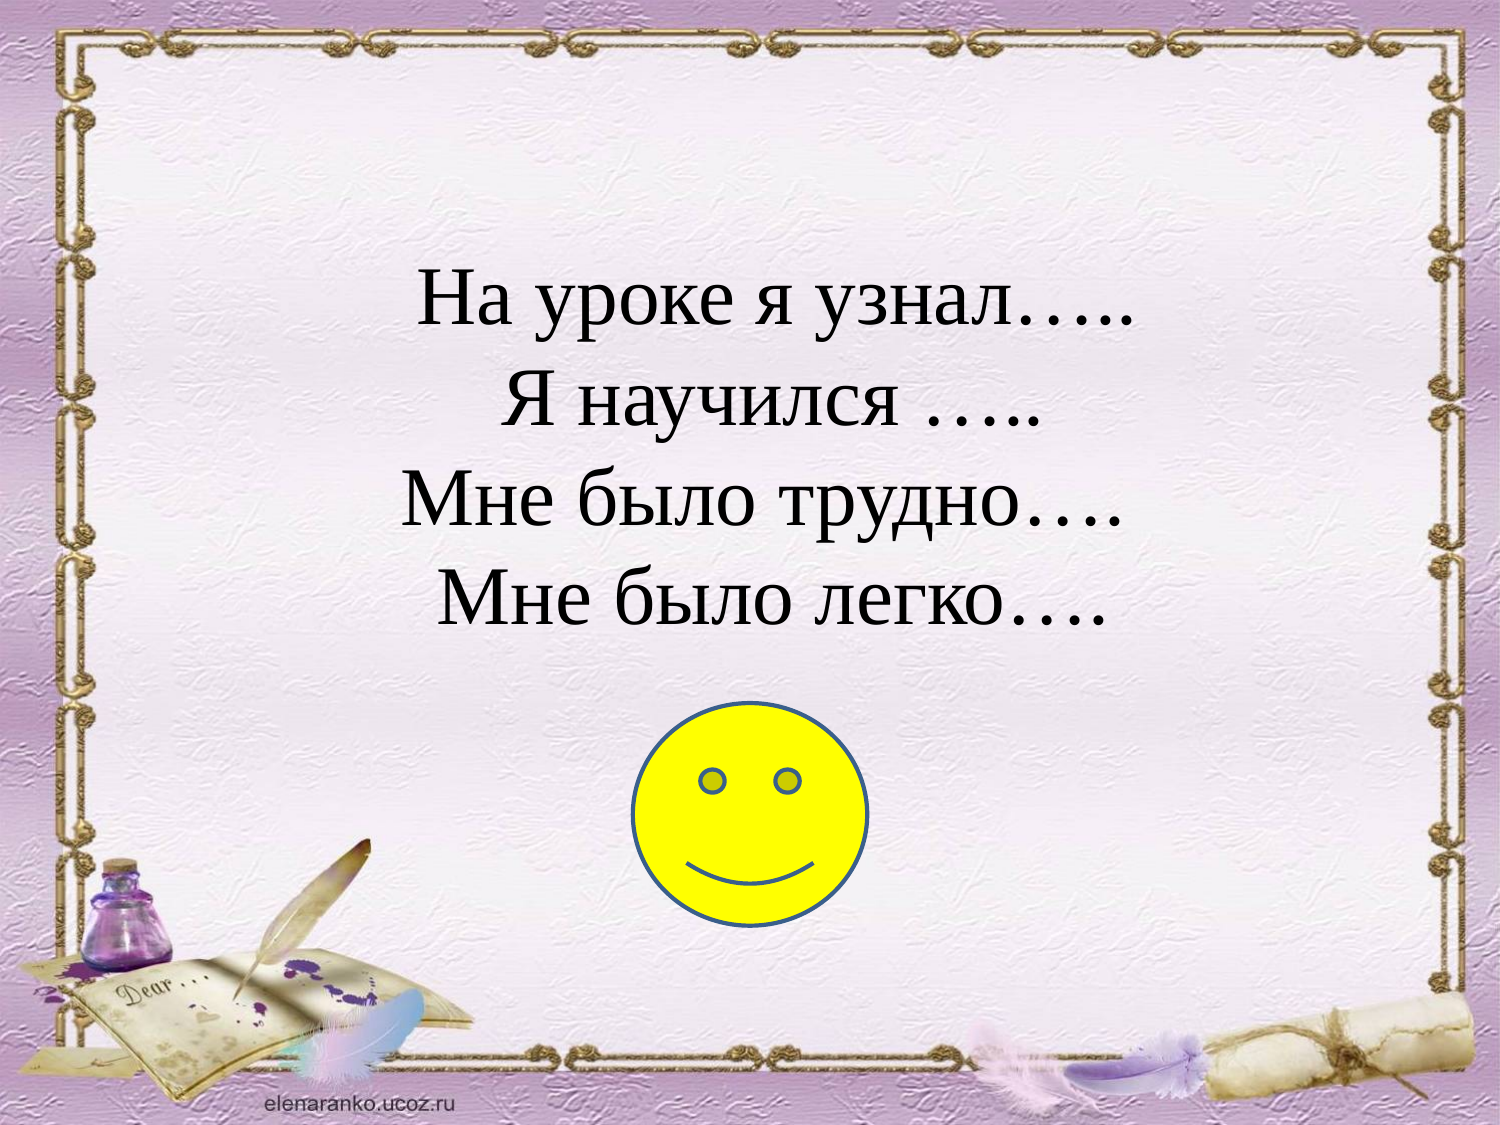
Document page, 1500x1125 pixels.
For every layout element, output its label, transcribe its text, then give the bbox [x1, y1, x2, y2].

text_box На уроке я узнал….. Я научился ….. Мне было трудно…. Мне было легко…. [234, 234, 1313, 649]
picture [0, 0, 1500, 1125]
text_box [630, 700, 870, 928]
